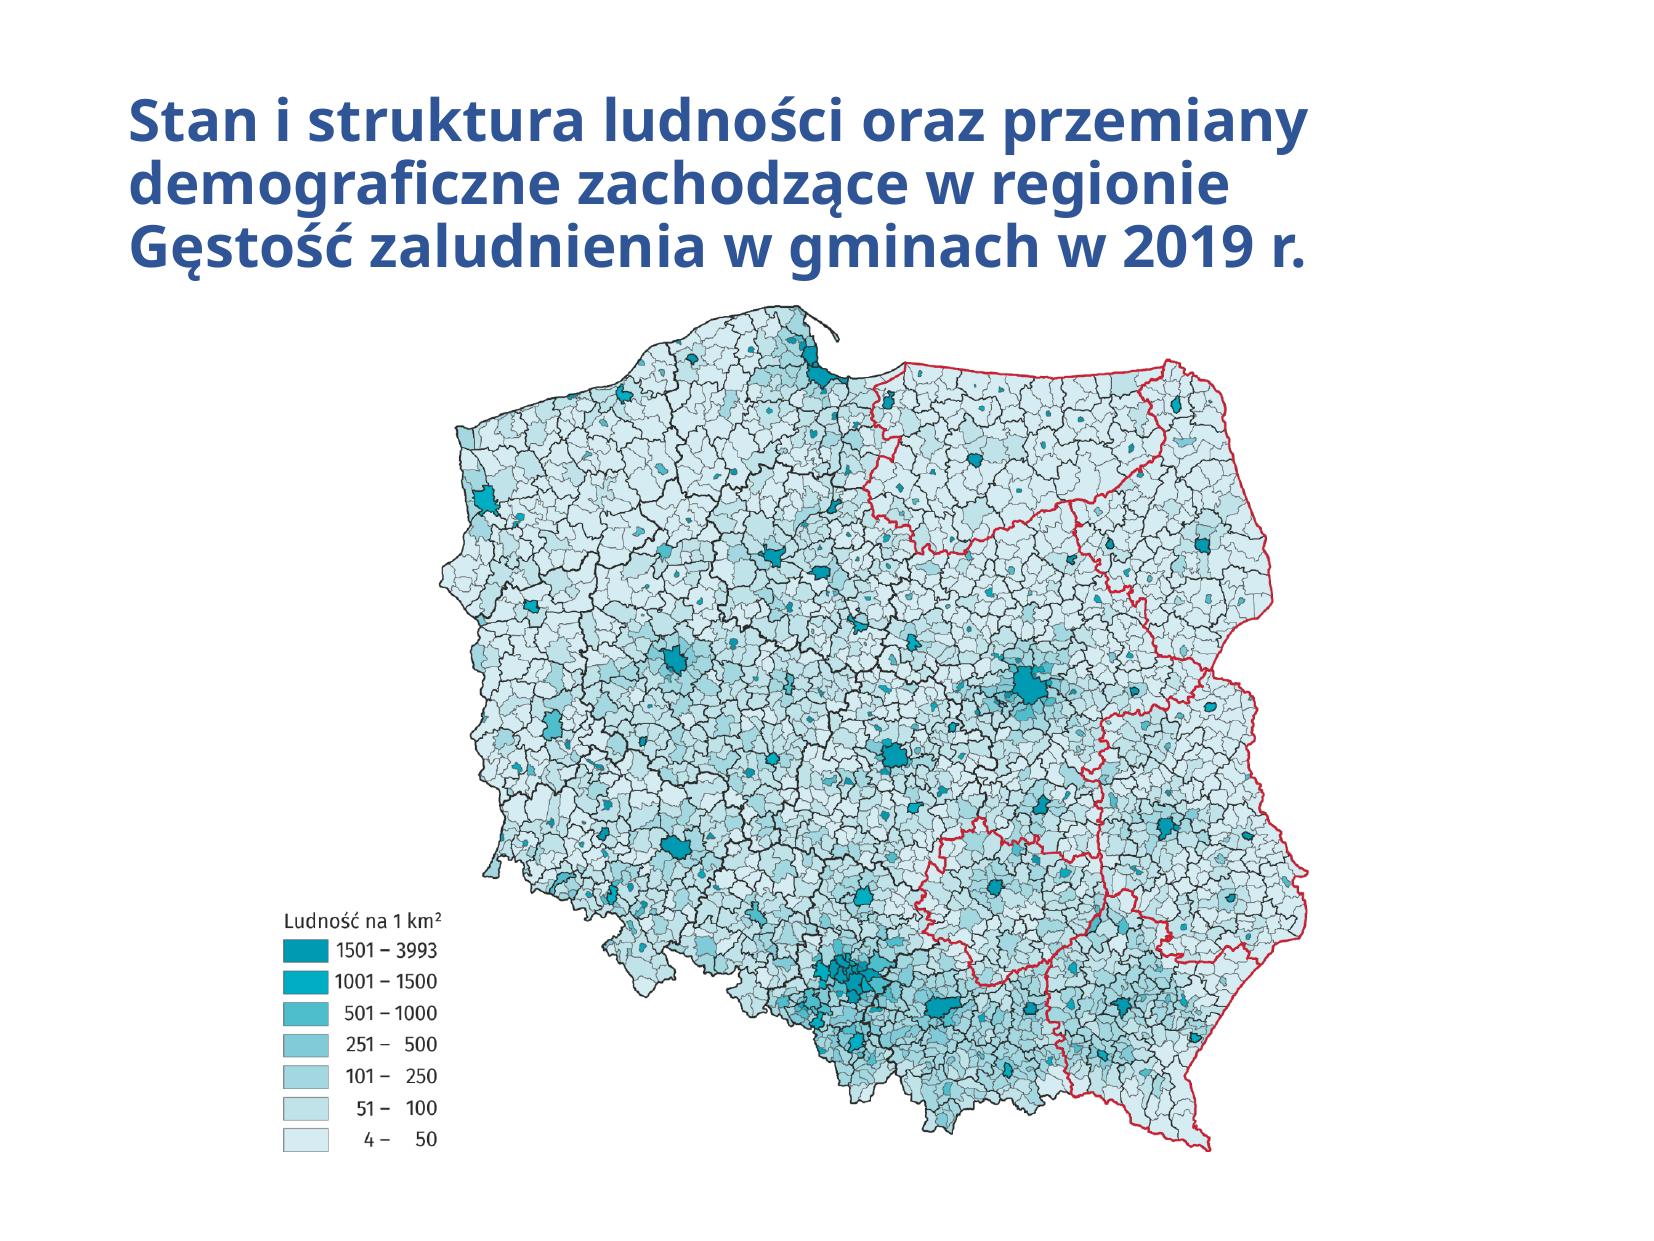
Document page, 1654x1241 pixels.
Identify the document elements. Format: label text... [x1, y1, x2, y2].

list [283, 305, 1309, 1152]
title Stan i struktura ludności oraz przemiany demograficzne zachodzące w regionie Gęstość zaludnienia w gminach w 2019 r. [113, 66, 1540, 306]
